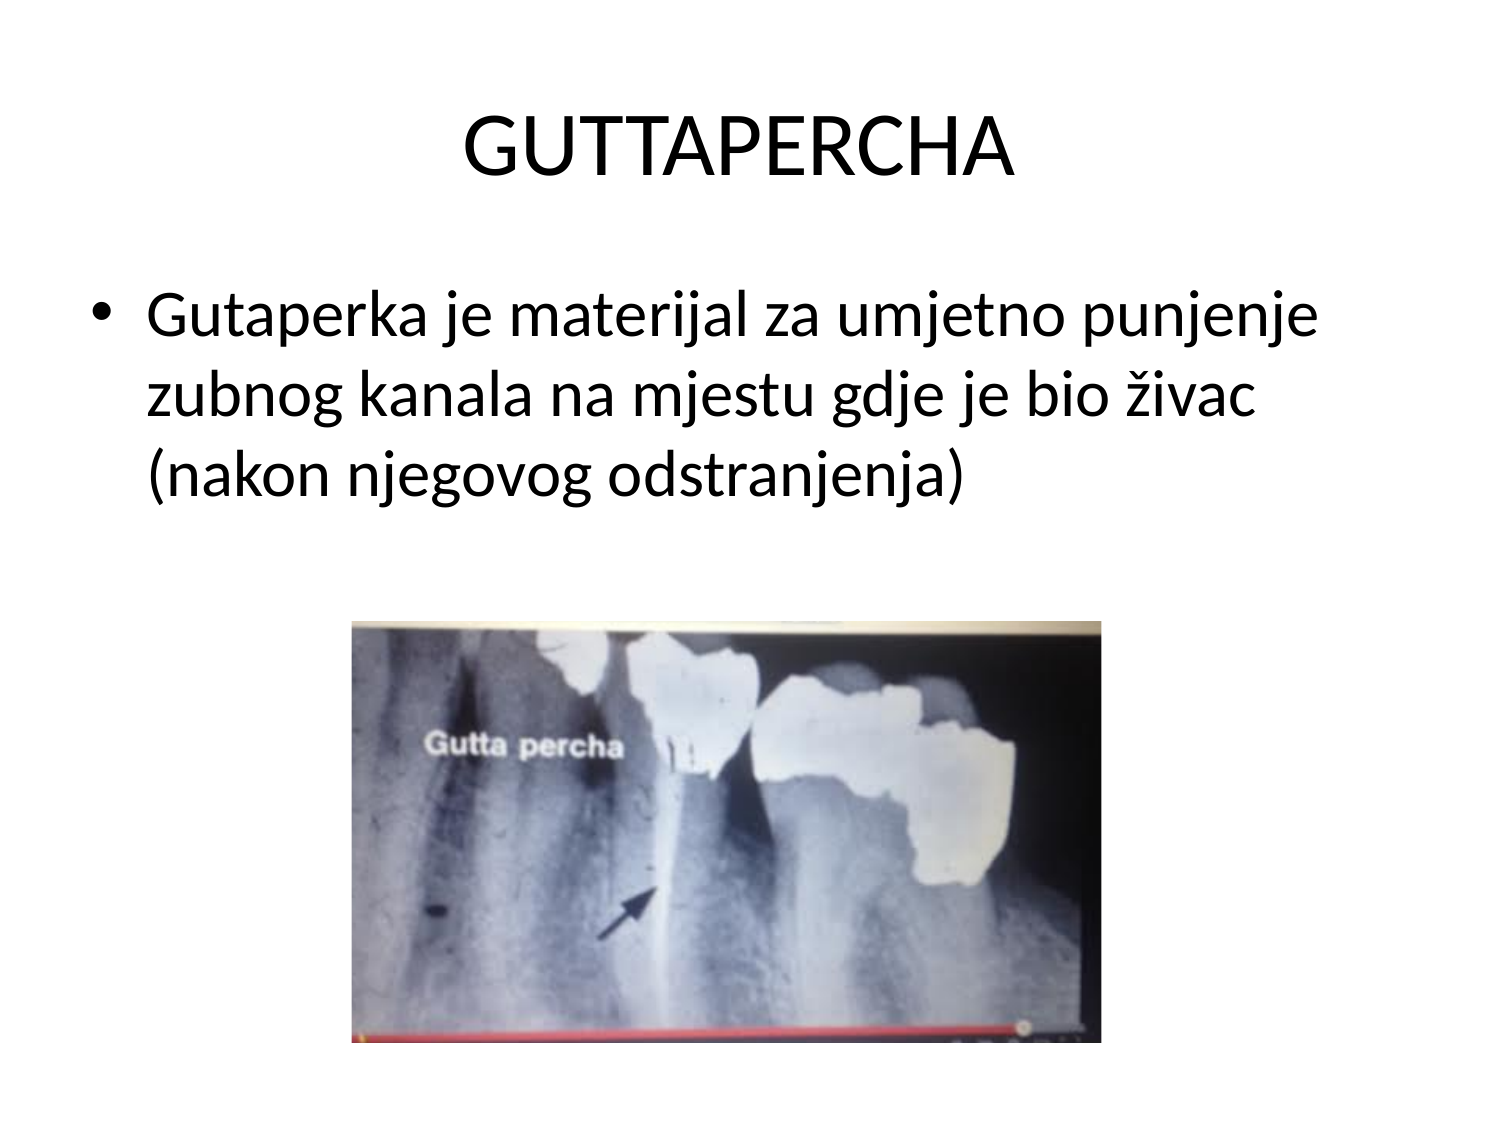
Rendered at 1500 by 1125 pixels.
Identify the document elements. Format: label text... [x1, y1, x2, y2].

title GUTTAPERCHA [75, 45, 1425, 233]
list Gutaperka je materijal za umjetno punjenje zubnog kanala na mjestu gdje je bio živac (nakon njegovog odstranjenja) [75, 262, 1425, 1005]
picture [351, 620, 1102, 1044]
